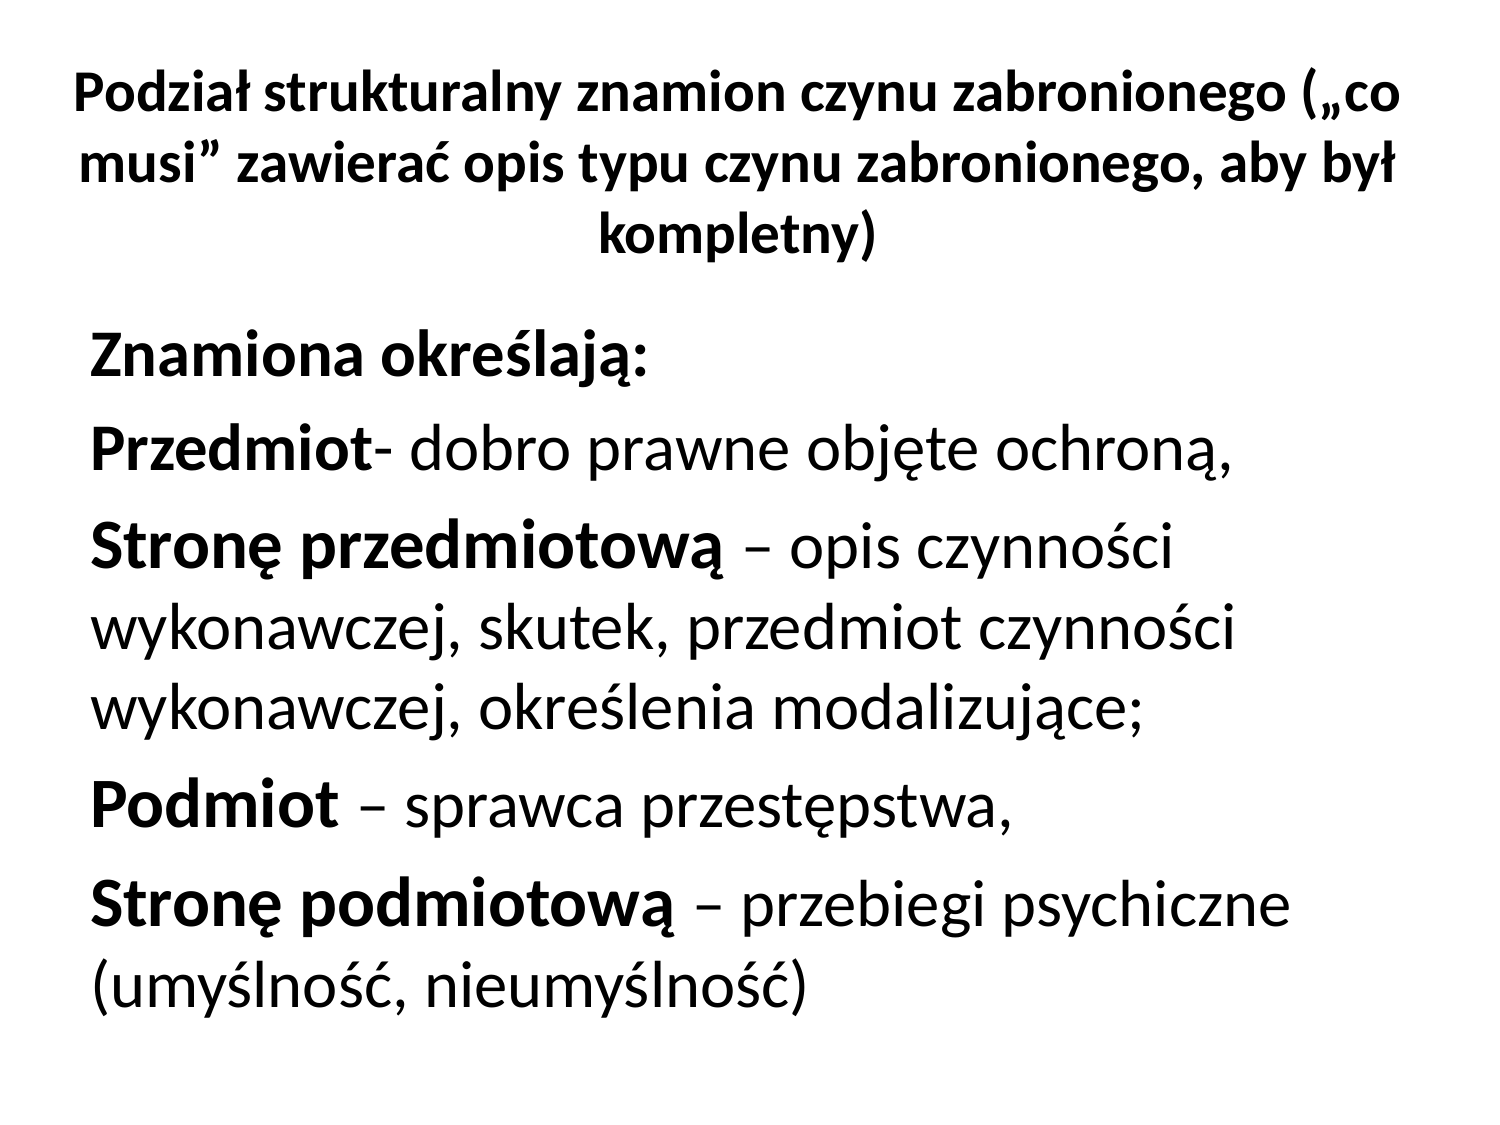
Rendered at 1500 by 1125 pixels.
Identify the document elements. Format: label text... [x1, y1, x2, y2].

title Podział strukturalny znamion czynu zabronionego („co musi” zawierać opis typu czynu zabronionego, aby był kompletny) [29, 43, 1447, 274]
list Znamiona określają: Przedmiot- dobro prawne objęte ochroną, Stronę przedmiotową – opis czynności wykonawczej, skutek, przedmiot czynności wykonawczej, określenia modalizujące; Podmiot – sprawca przestępstwa, Stronę podmiotową – przebiegi psychiczne (umyślność, nieumyślność) [75, 302, 1425, 1059]
